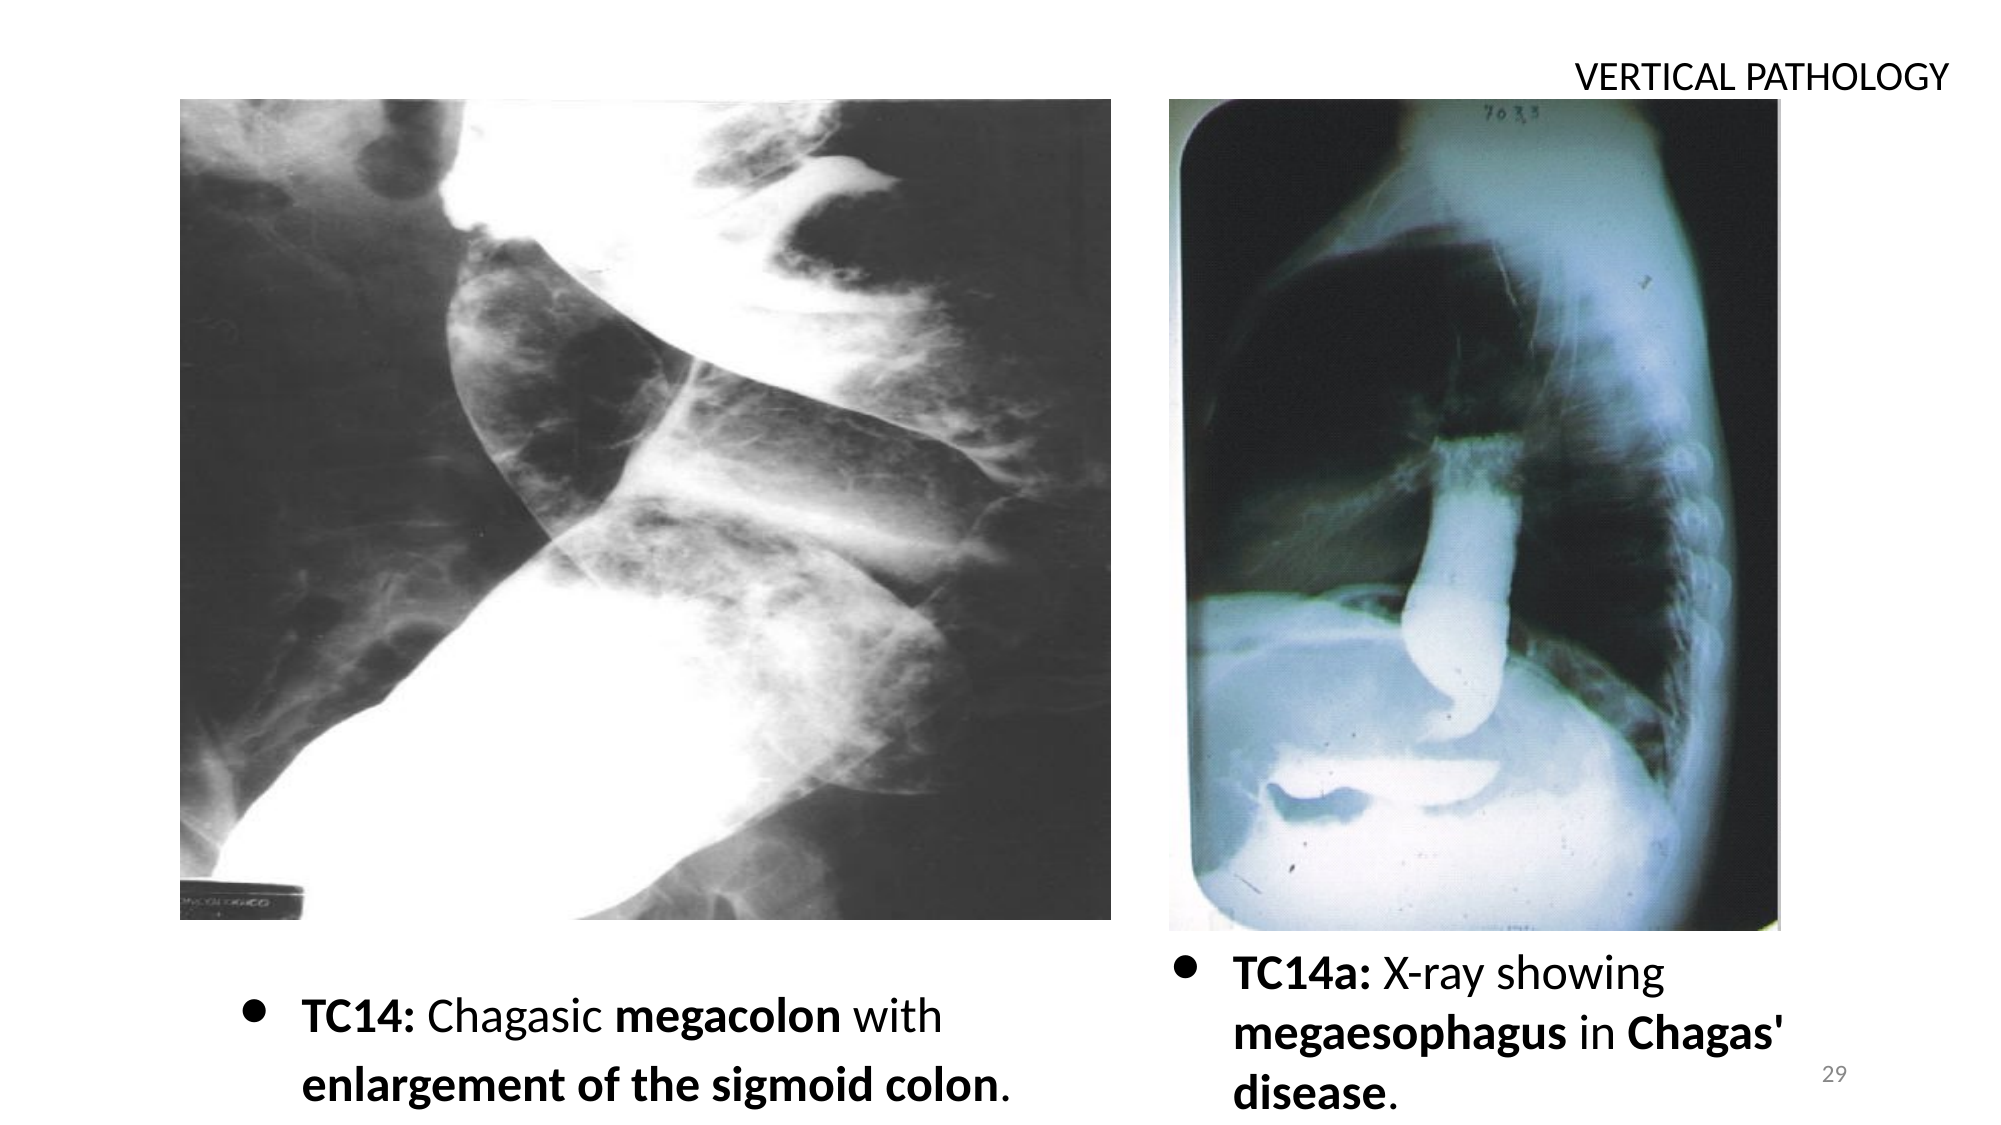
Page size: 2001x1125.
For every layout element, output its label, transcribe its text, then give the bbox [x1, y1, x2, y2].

text_box TC14a: X-ray showing megaesophagus in Chagas' disease. [1142, 931, 1832, 1125]
slide_number ‹#› [1832, 1042, 1863, 1103]
text_box VERTICAL PATHOLOGY [1312, 46, 1950, 99]
text_box TC14: Chagasic megacolon with enlargement of the sigmoid colon. [211, 965, 1108, 1119]
picture [1169, 99, 1781, 931]
picture [179, 99, 1111, 920]
